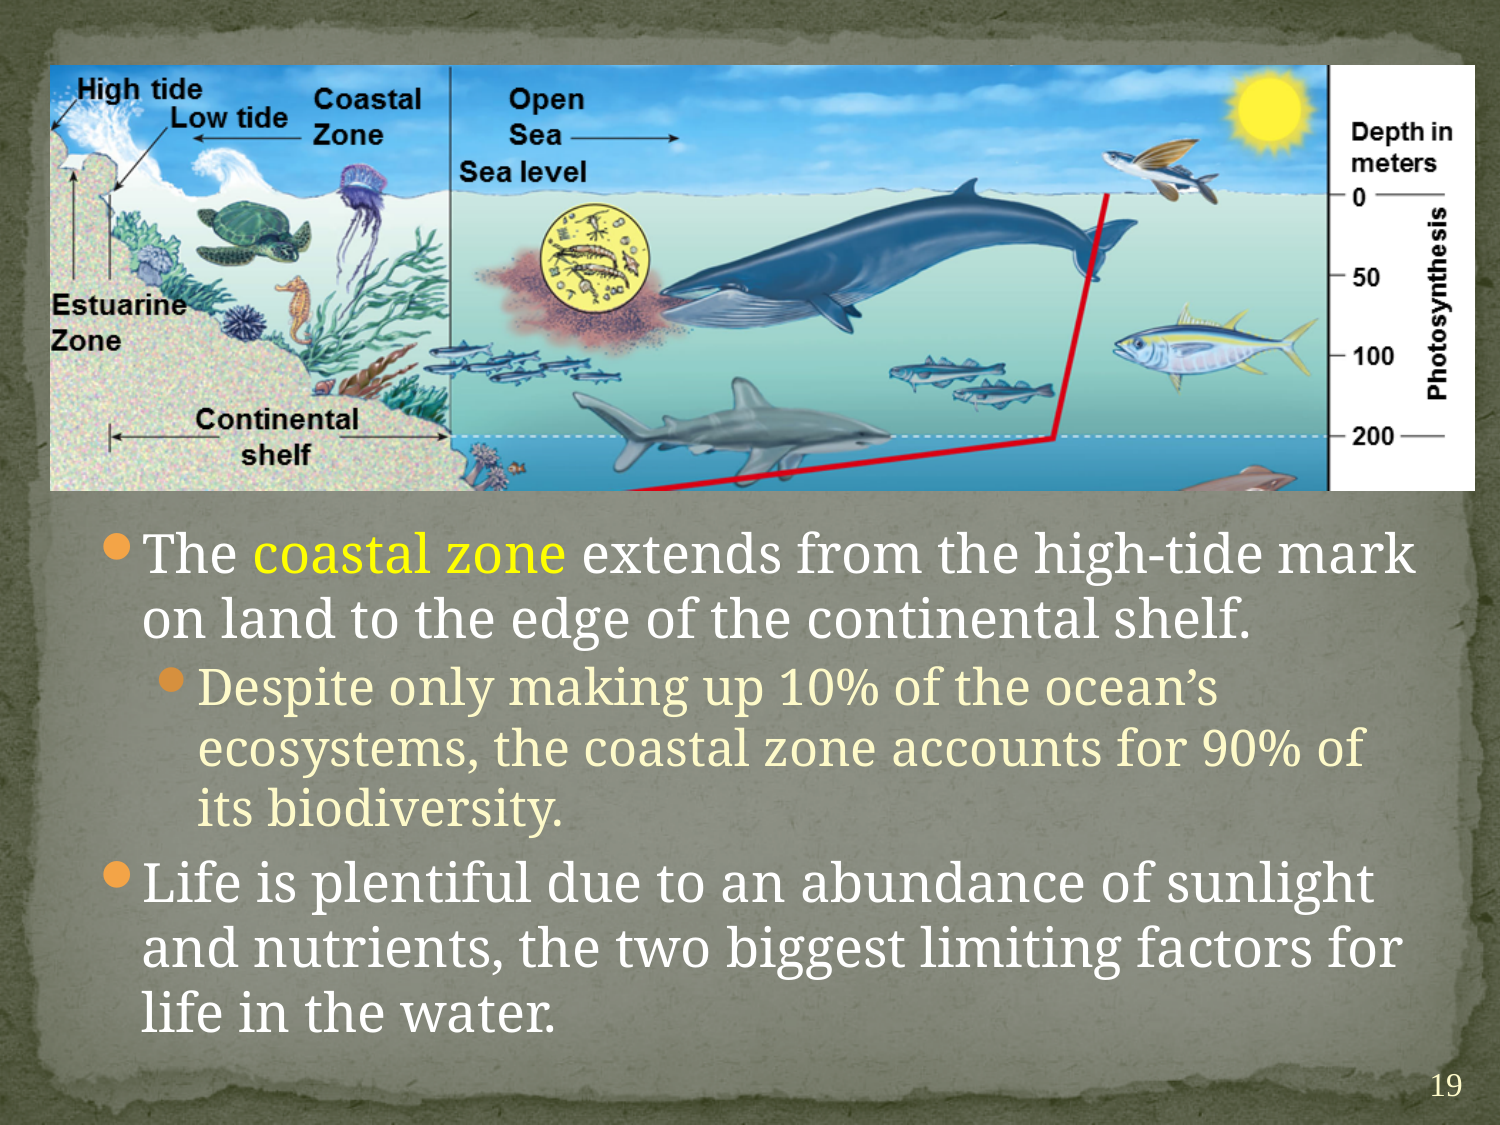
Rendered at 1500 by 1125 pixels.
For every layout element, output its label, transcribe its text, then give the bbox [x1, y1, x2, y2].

slide_number 19 [1396, 1046, 1496, 1121]
list The coastal zone extends from the high-tide mark on land to the edge of the continental shelf. Despite only making up 10% of the ocean’s ecosystems, the coastal zone accounts for 90% of its biodiversity. Life is plentiful due to an abundance of sunlight and nutrients, the two biggest limiting factors for life in the water. [84, 512, 1435, 1113]
picture [49, 65, 1477, 492]
